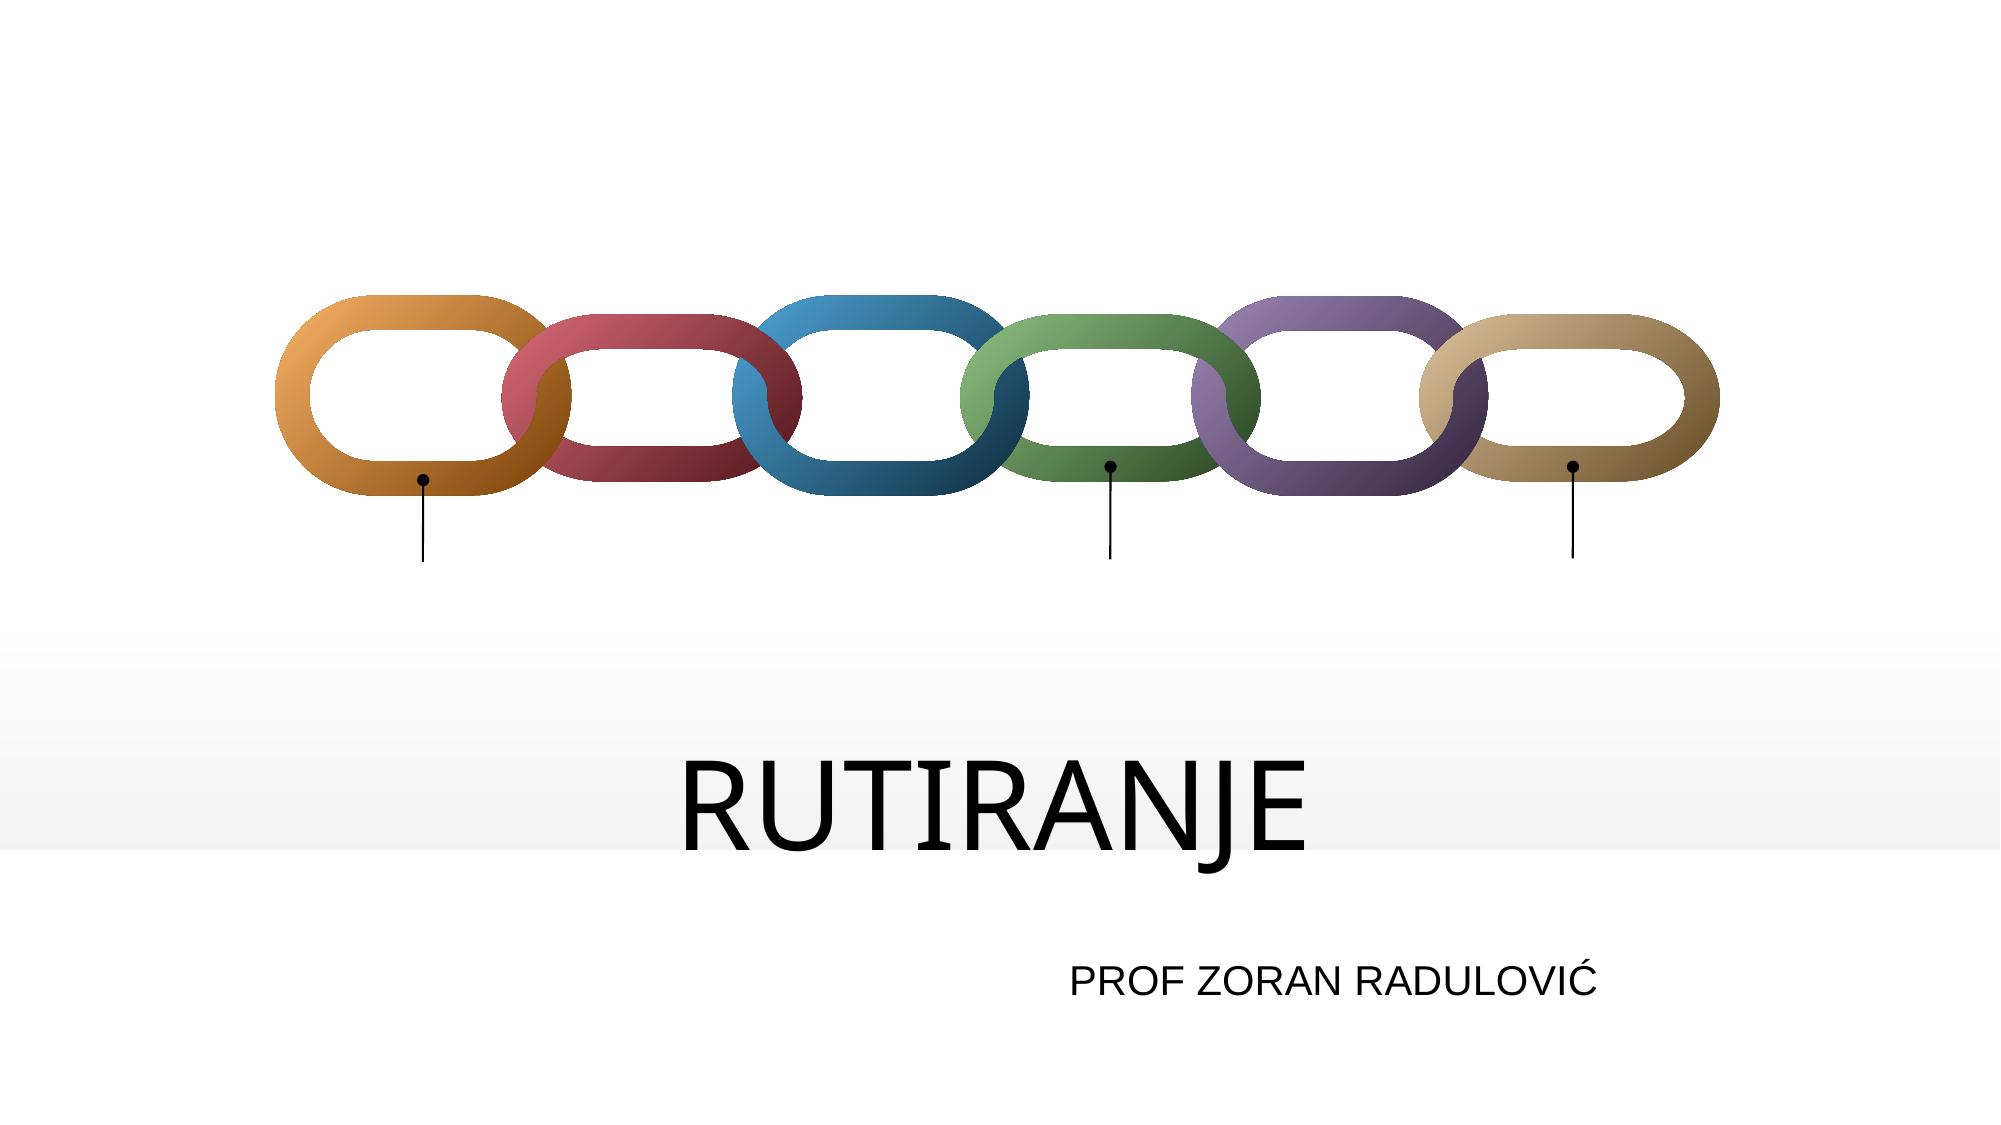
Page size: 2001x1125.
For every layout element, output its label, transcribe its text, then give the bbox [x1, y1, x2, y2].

title RUTIRANJE [237, 656, 1750, 944]
list PROF ZORAN RADULOVIĆ [917, 945, 1750, 1038]
